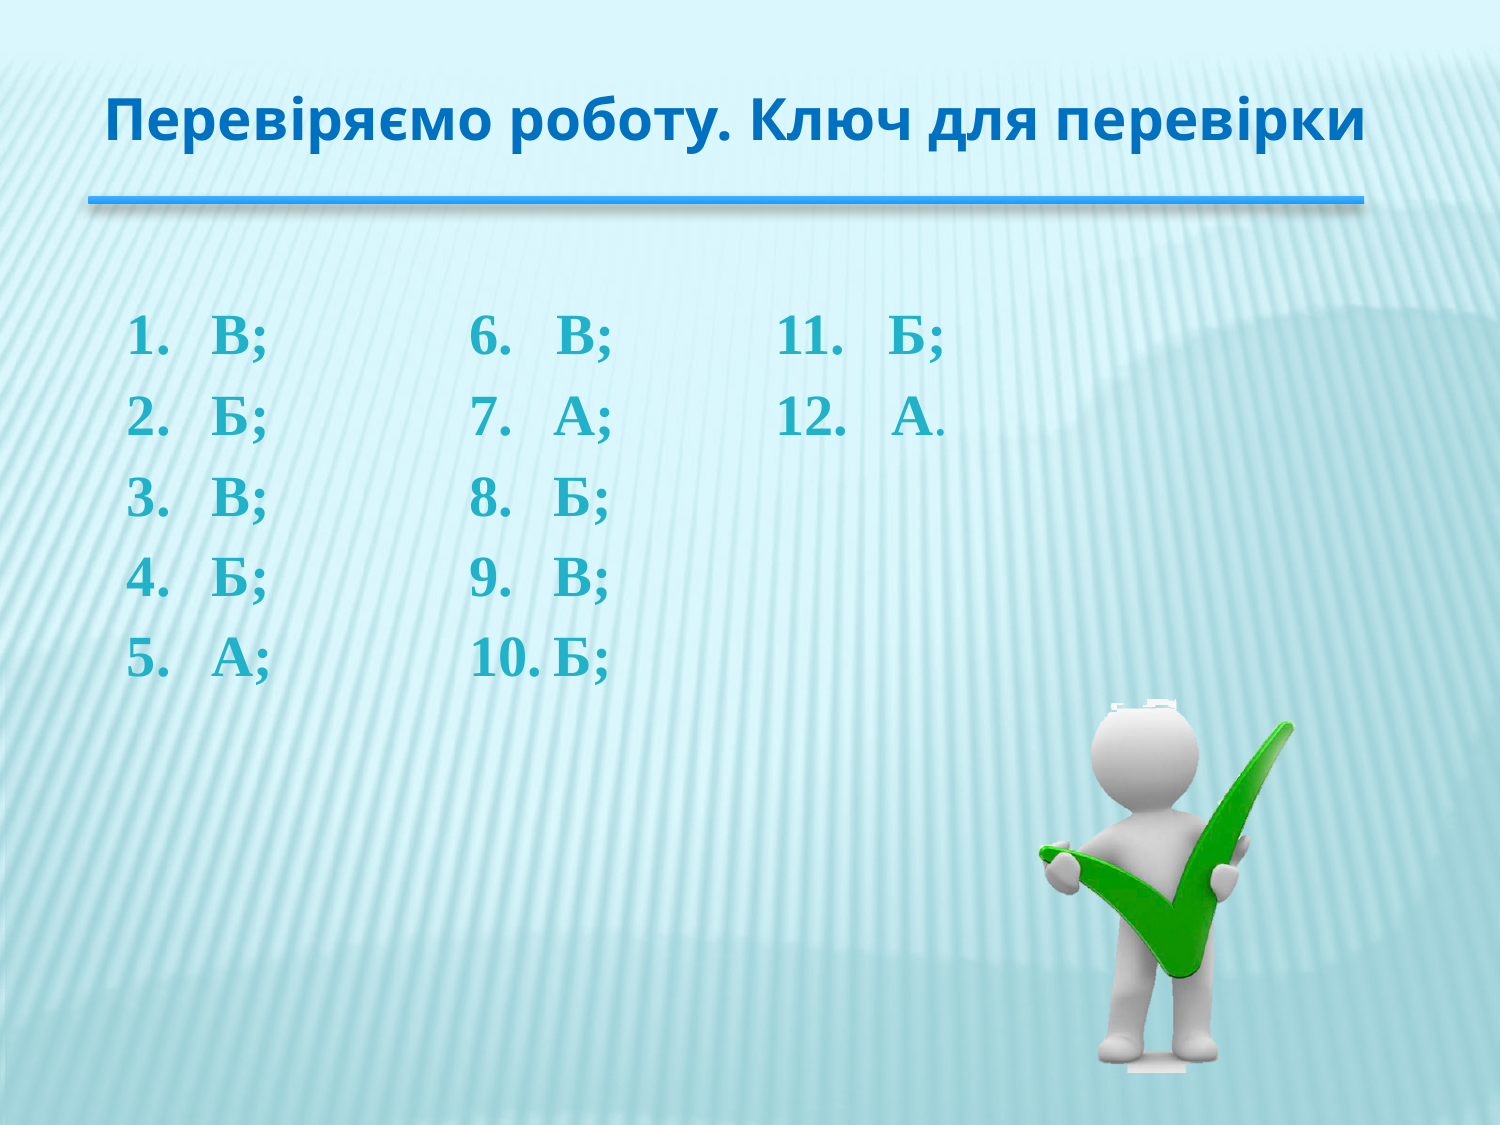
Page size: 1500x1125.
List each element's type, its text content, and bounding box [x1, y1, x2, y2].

text_box 6. В; А; Б; В; Б; [454, 278, 798, 777]
text_box В; Б; В; Б; А; [112, 278, 454, 777]
text_box Перевіряємо роботу. Ключ для перевірки [88, 75, 1412, 160]
text_box 11. Б; 12. А. [760, 278, 1104, 616]
text_box [88, 196, 1365, 204]
picture [931, 692, 1385, 1074]
